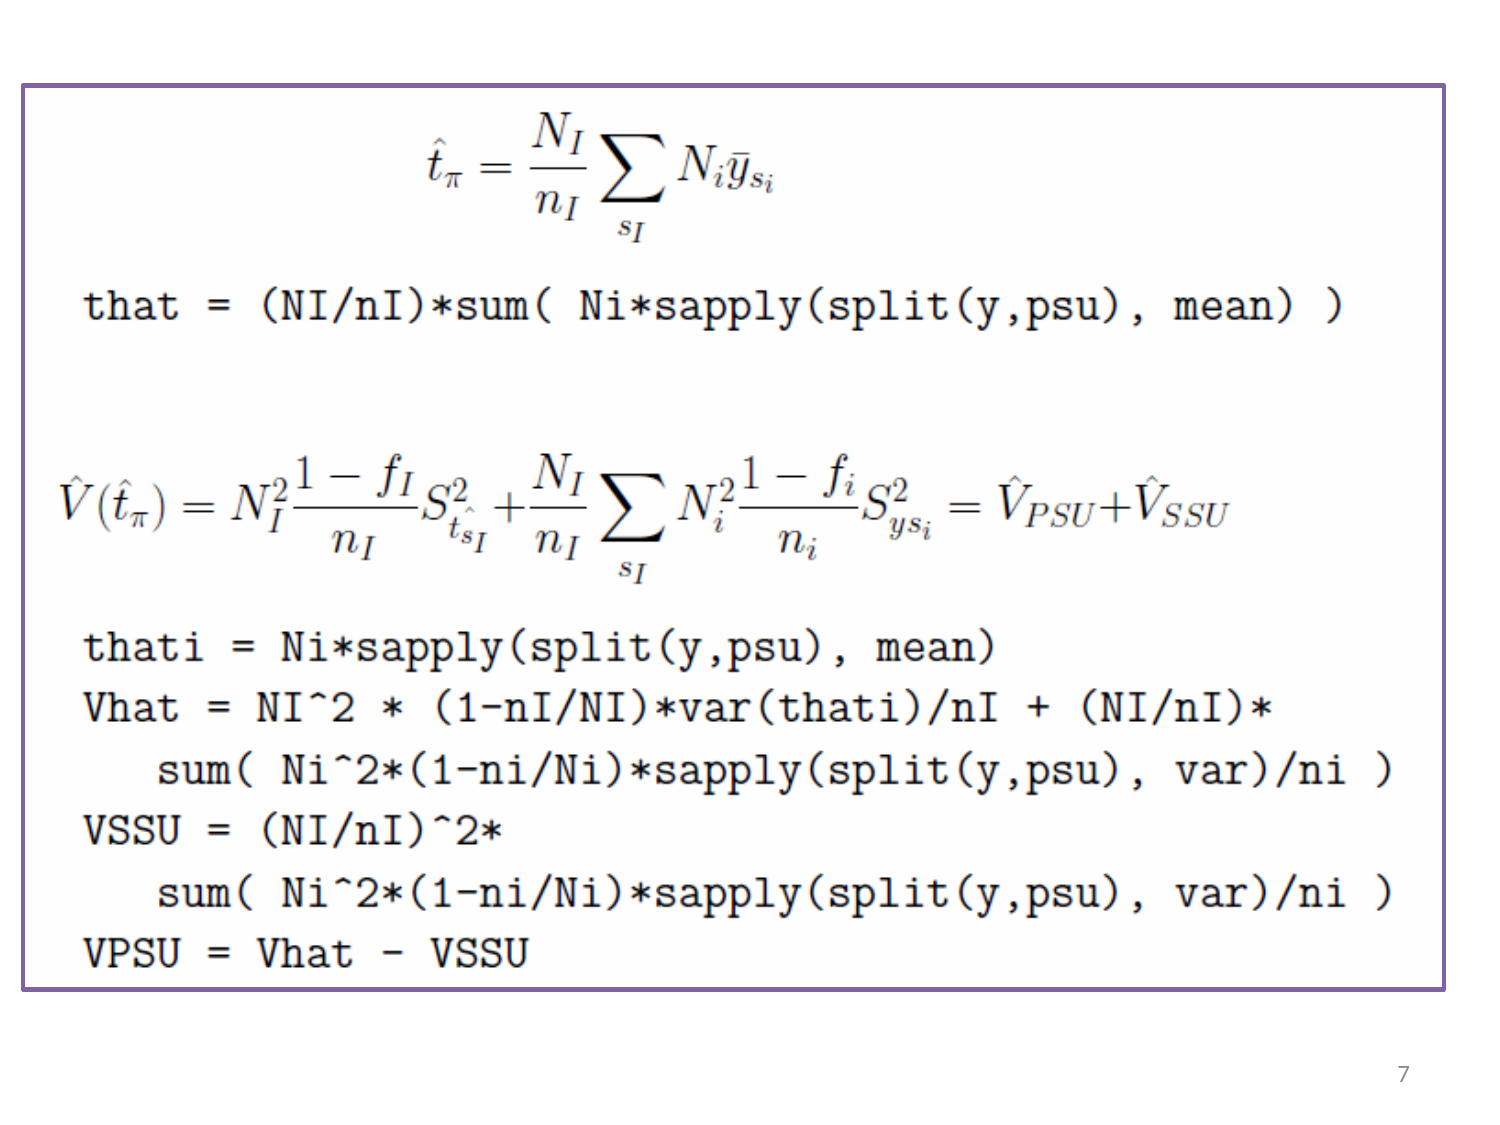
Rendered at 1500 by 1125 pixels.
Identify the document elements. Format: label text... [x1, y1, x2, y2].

picture [24, 87, 1443, 988]
slide_number 7 [1074, 1042, 1425, 1103]
